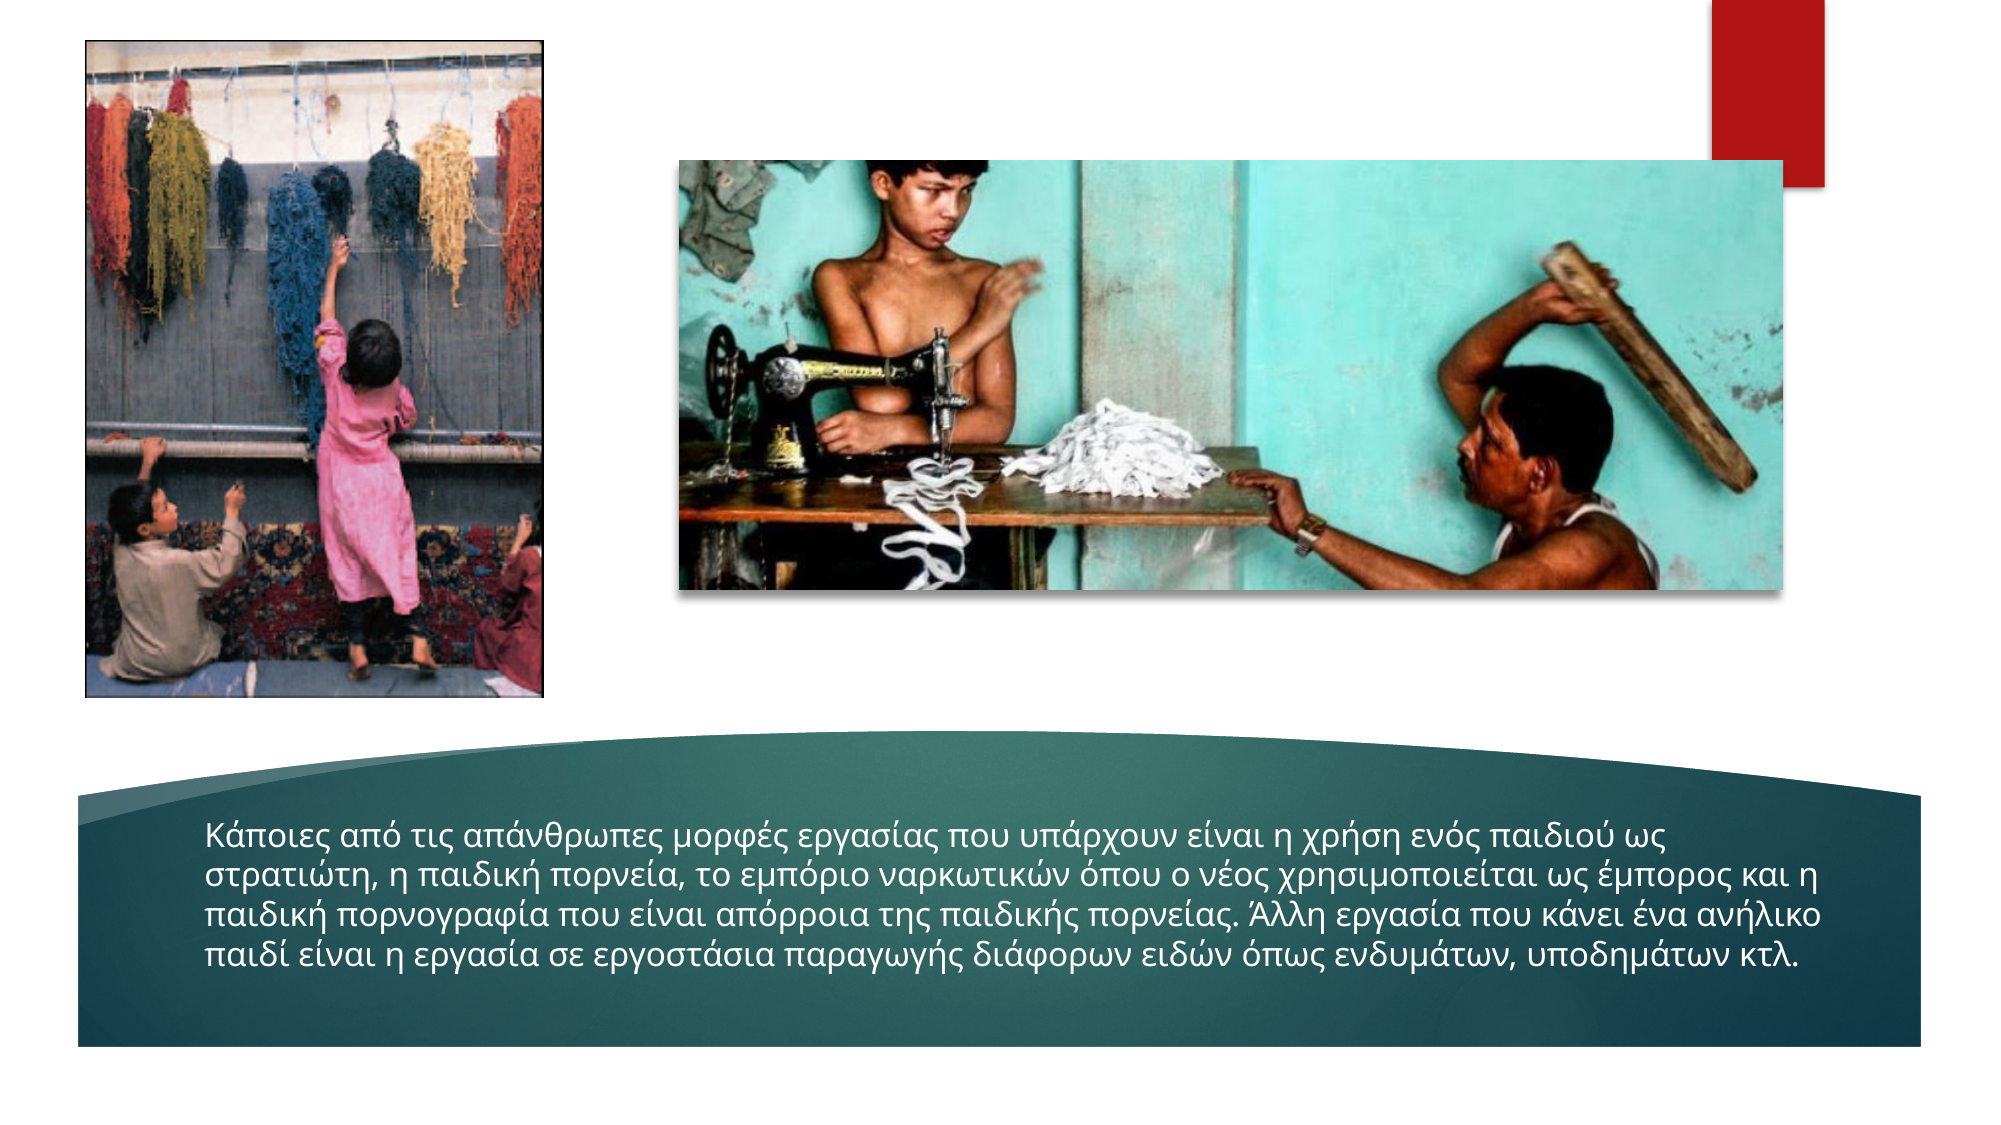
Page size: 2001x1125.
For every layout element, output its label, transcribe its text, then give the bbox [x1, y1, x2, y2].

picture [85, 40, 544, 699]
list Κάποιες από τις απάνθρωπες μορφές εργασίας που υπάρχουν είναι η χρήση ενός παιδιού ως στρατιώτη, η παιδική πορνεία, το εμπόριο ναρκωτικών όπου ο νέος χρησιμοποιείται ως έμπορος και η παιδική πορνογραφία που είναι απόρροια της παιδικής πορνείας. Άλλη εργασία που κάνει ένα ανήλικο παιδί είναι η εργασία σε εργοστάσια παραγωγής διάφορων ειδών όπως ενδυμάτων, υποδημάτων κτλ. [189, 806, 1855, 1023]
picture [678, 160, 1784, 590]
